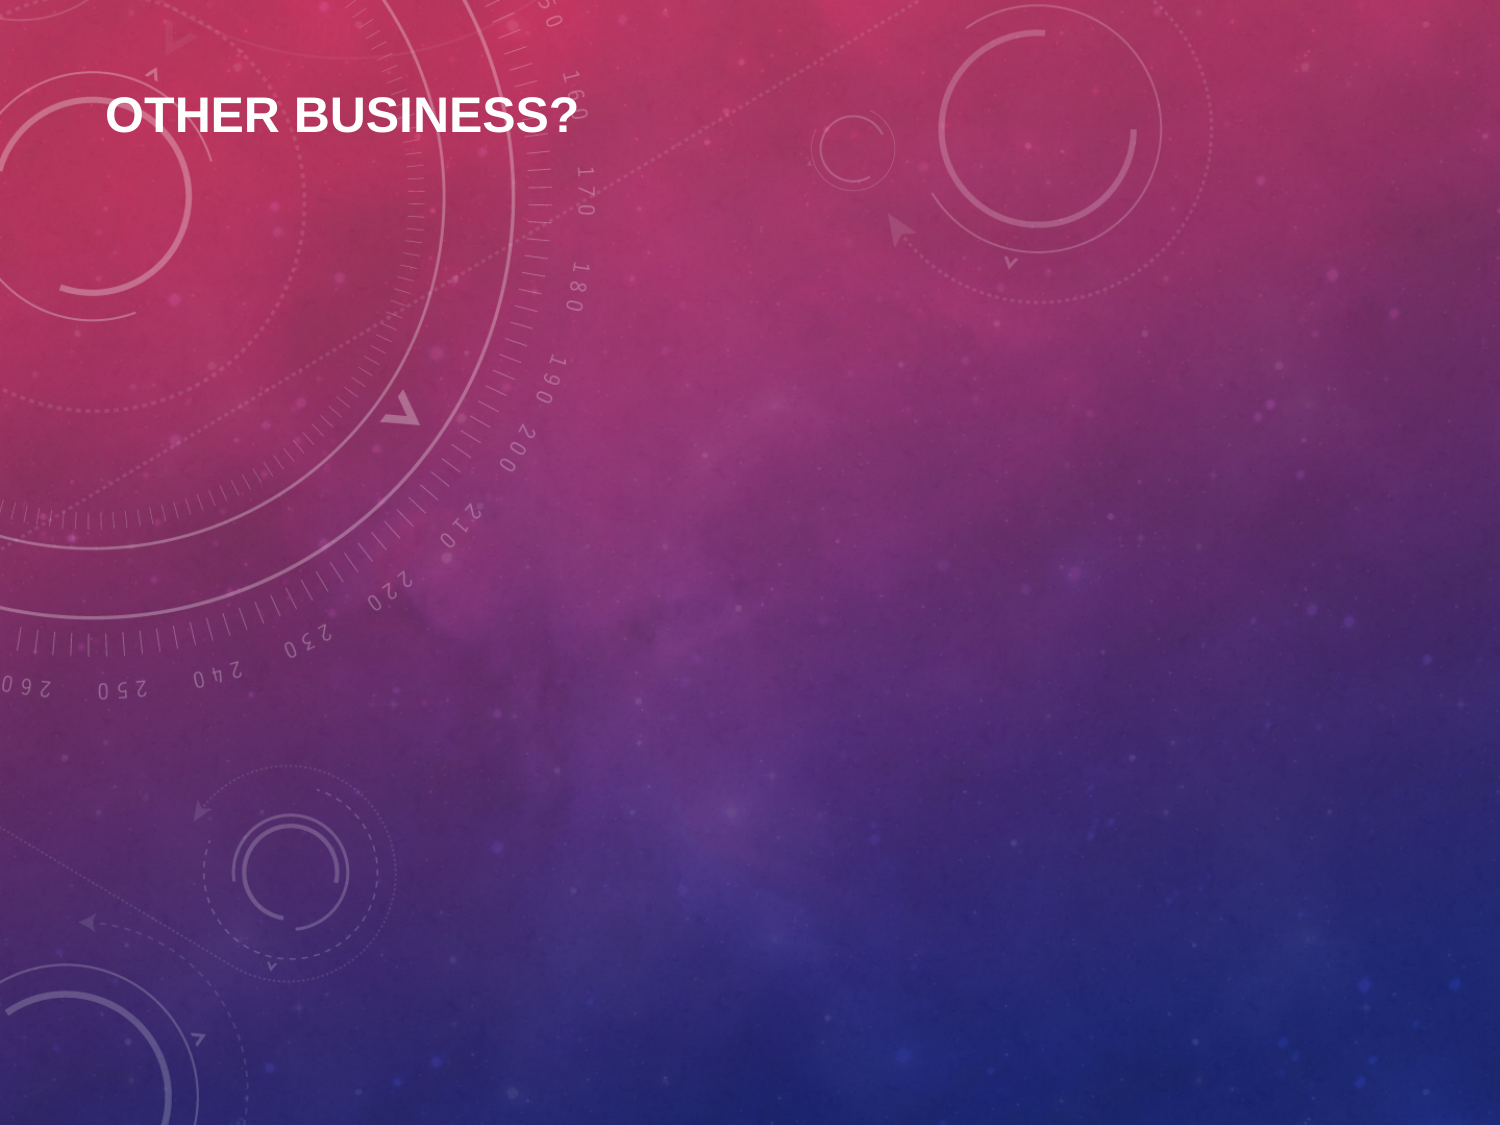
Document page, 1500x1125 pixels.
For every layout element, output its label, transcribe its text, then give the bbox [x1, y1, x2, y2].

text_box OTHER BUSINESS? [90, 74, 595, 150]
picture [0, 0, 1500, 1125]
